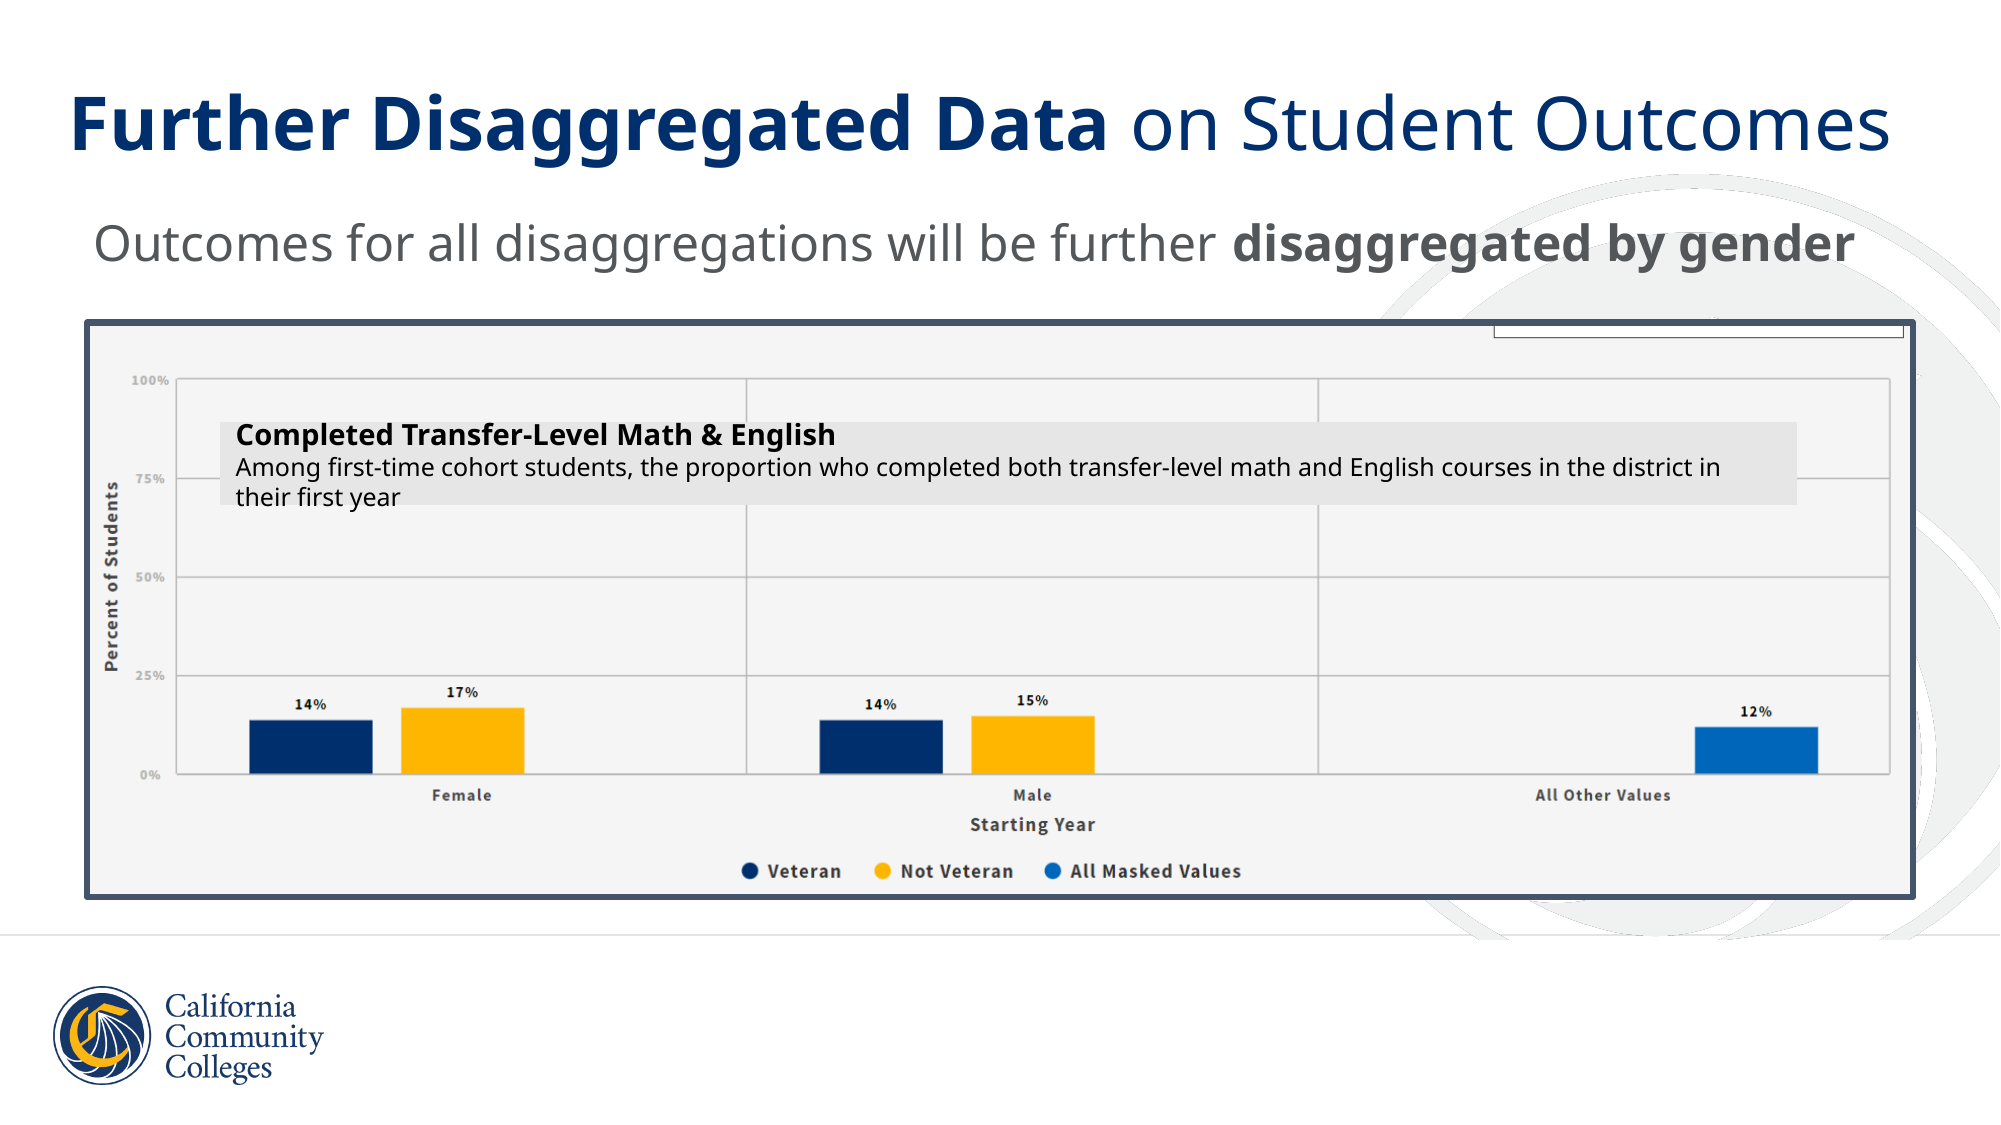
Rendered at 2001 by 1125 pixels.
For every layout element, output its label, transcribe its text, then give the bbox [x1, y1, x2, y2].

picture [1281, 174, 2000, 940]
list Outcomes for all disaggregations will be further disaggregated by gender [78, 212, 1967, 326]
picture [89, 325, 1911, 895]
title Further Disaggregated Data on Student Outcomes [53, 41, 1967, 212]
picture [53, 986, 327, 1085]
